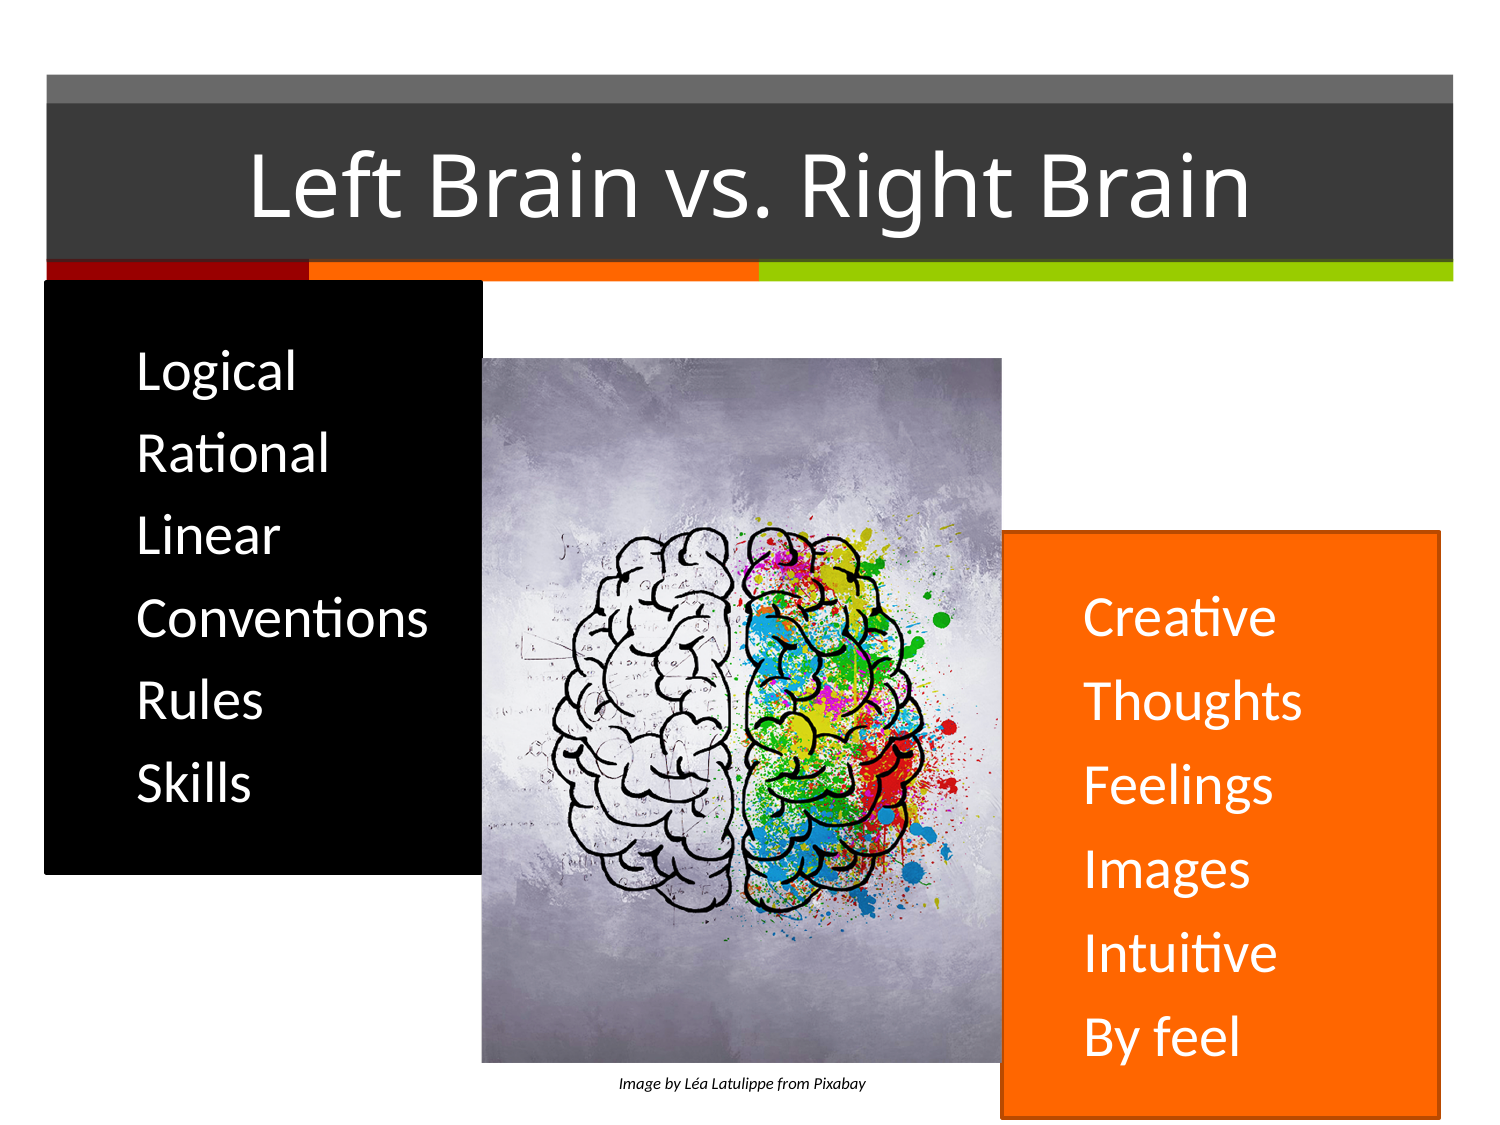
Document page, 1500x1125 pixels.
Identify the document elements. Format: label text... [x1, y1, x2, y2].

picture [226, 357, 1257, 1063]
text_box Image by Léa Latulippe from Pixabay [603, 1071, 889, 1101]
list Logical Rational Linear Conventions Rules Skills [46, 282, 481, 873]
title Left Brain vs. Right Brain [46, 103, 1454, 263]
text_box Creative Thoughts Feelings Images Intuitive By feel [1002, 531, 1440, 1118]
